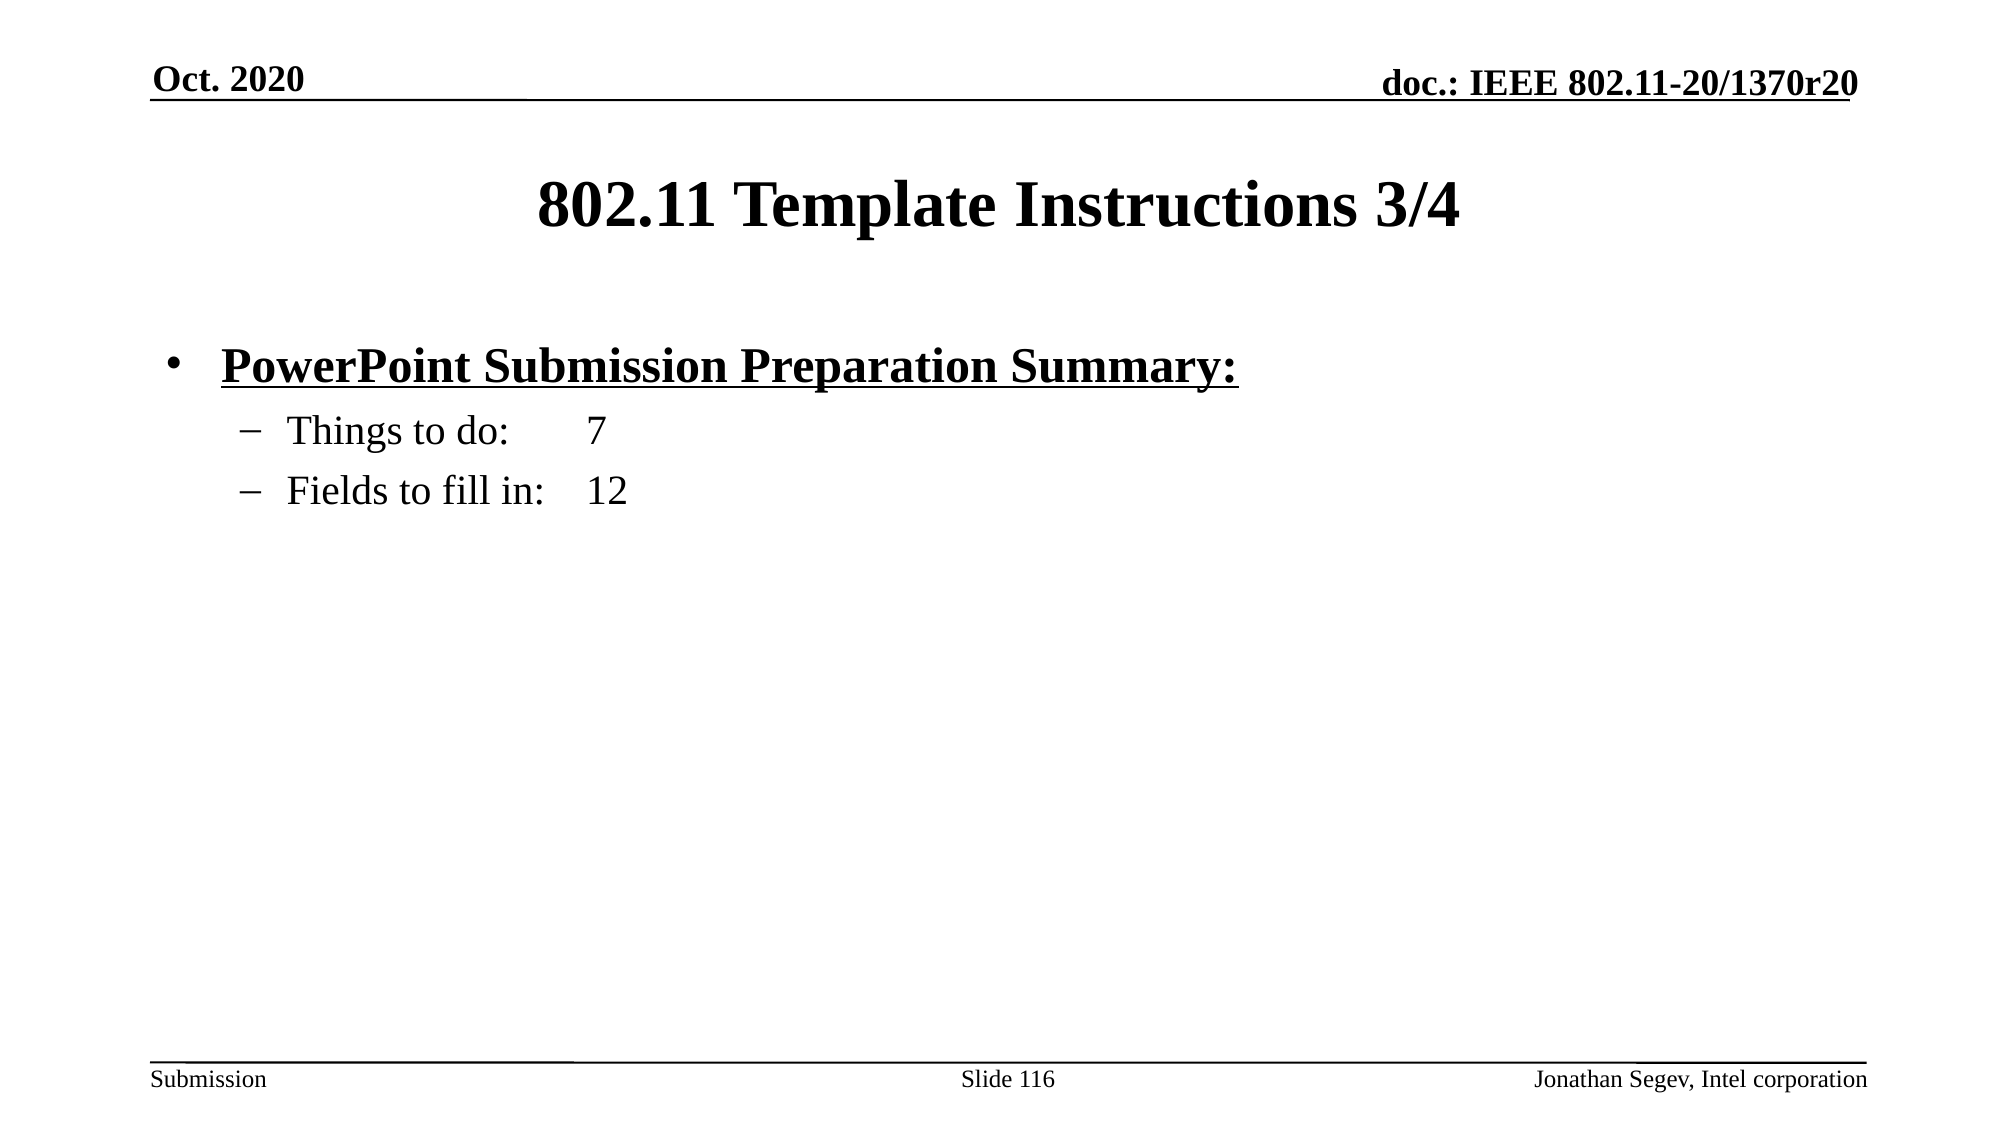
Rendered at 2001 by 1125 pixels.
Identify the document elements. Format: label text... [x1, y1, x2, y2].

footer Jonathan Segev, Intel corporation [1171, 1061, 1869, 1093]
list PowerPoint Submission Preparation Summary: Things to do: 7 Fields to fill in: 12 [149, 324, 1850, 1000]
title 802.11 Template Instructions 3/4 [149, 112, 1850, 288]
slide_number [152, 54, 563, 100]
slide_number Slide 116 [950, 1061, 1067, 1123]
